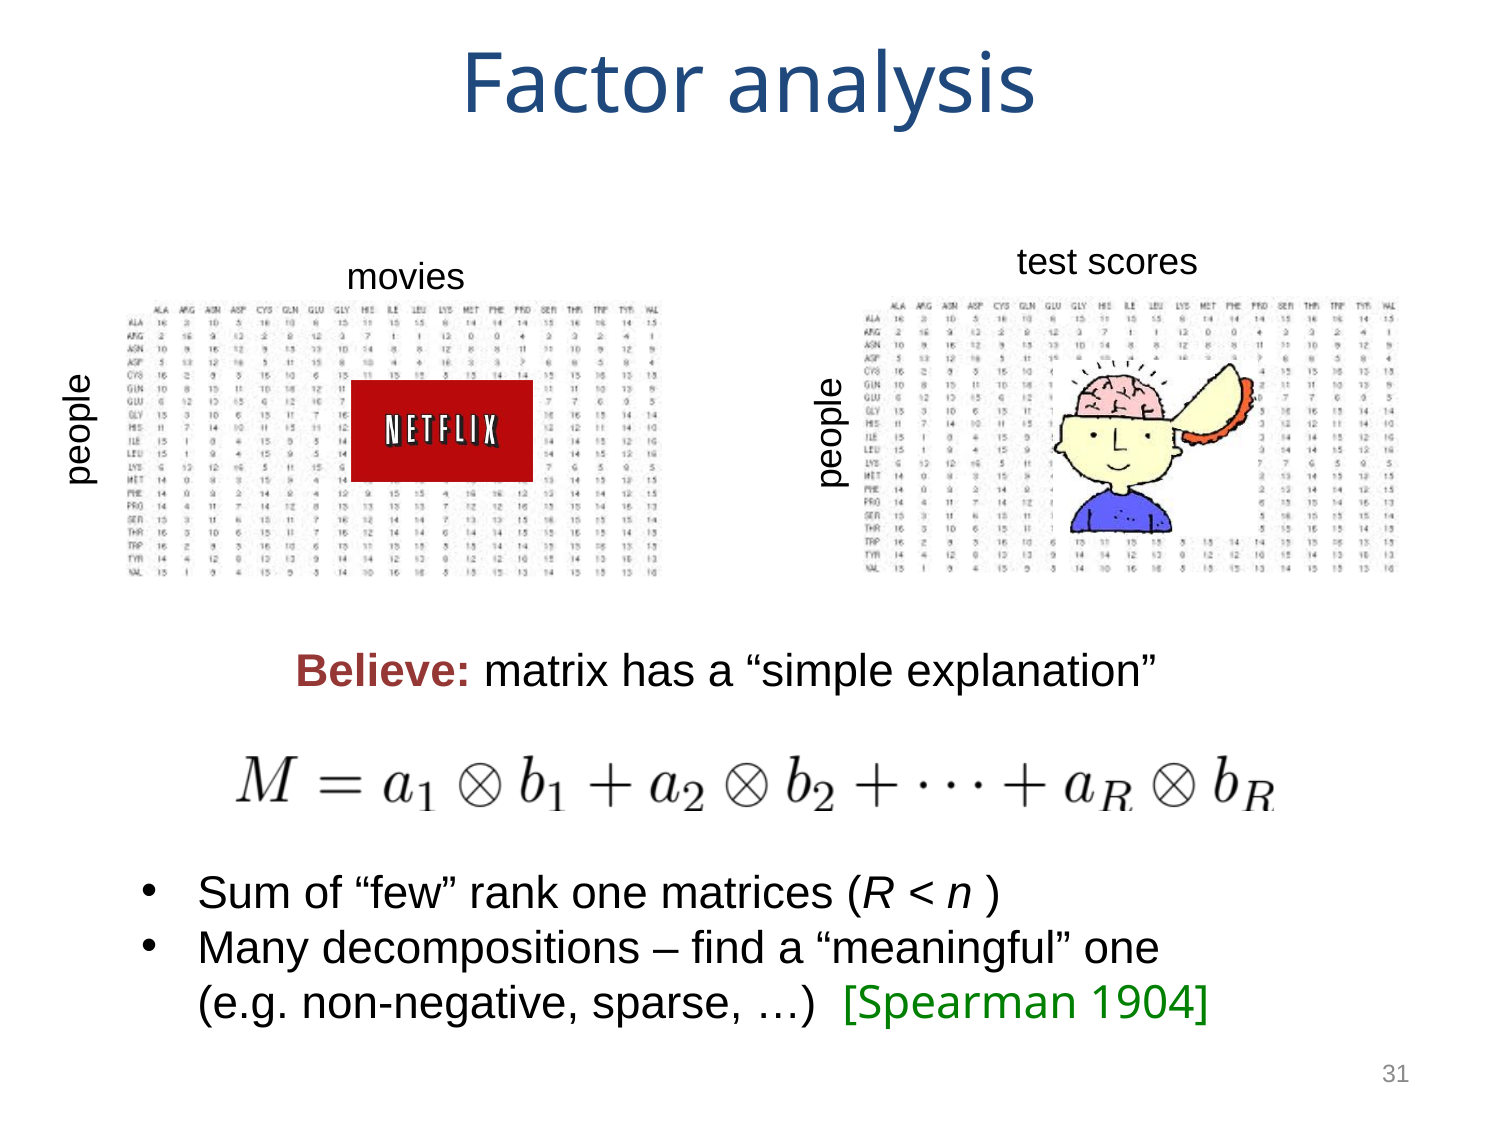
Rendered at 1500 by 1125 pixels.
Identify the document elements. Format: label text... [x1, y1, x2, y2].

text_box Sum of “few” rank one matrices (R < n ) Many decompositions – find a “meaningful” one (e.g. non-negative, sparse, …) [Spearman 1904] [126, 855, 1294, 1035]
title Factor analysis [37, 15, 1461, 142]
slide_number 31 [1074, 1042, 1425, 1103]
text_box people [796, 359, 857, 505]
text_box movies [331, 244, 504, 298]
text_box test scores [1002, 229, 1274, 289]
picture [862, 296, 1399, 576]
picture [126, 300, 662, 580]
text_box Believe: matrix has a “simple explanation” [235, 633, 1218, 703]
text_box people [44, 355, 105, 501]
picture [235, 755, 1274, 811]
